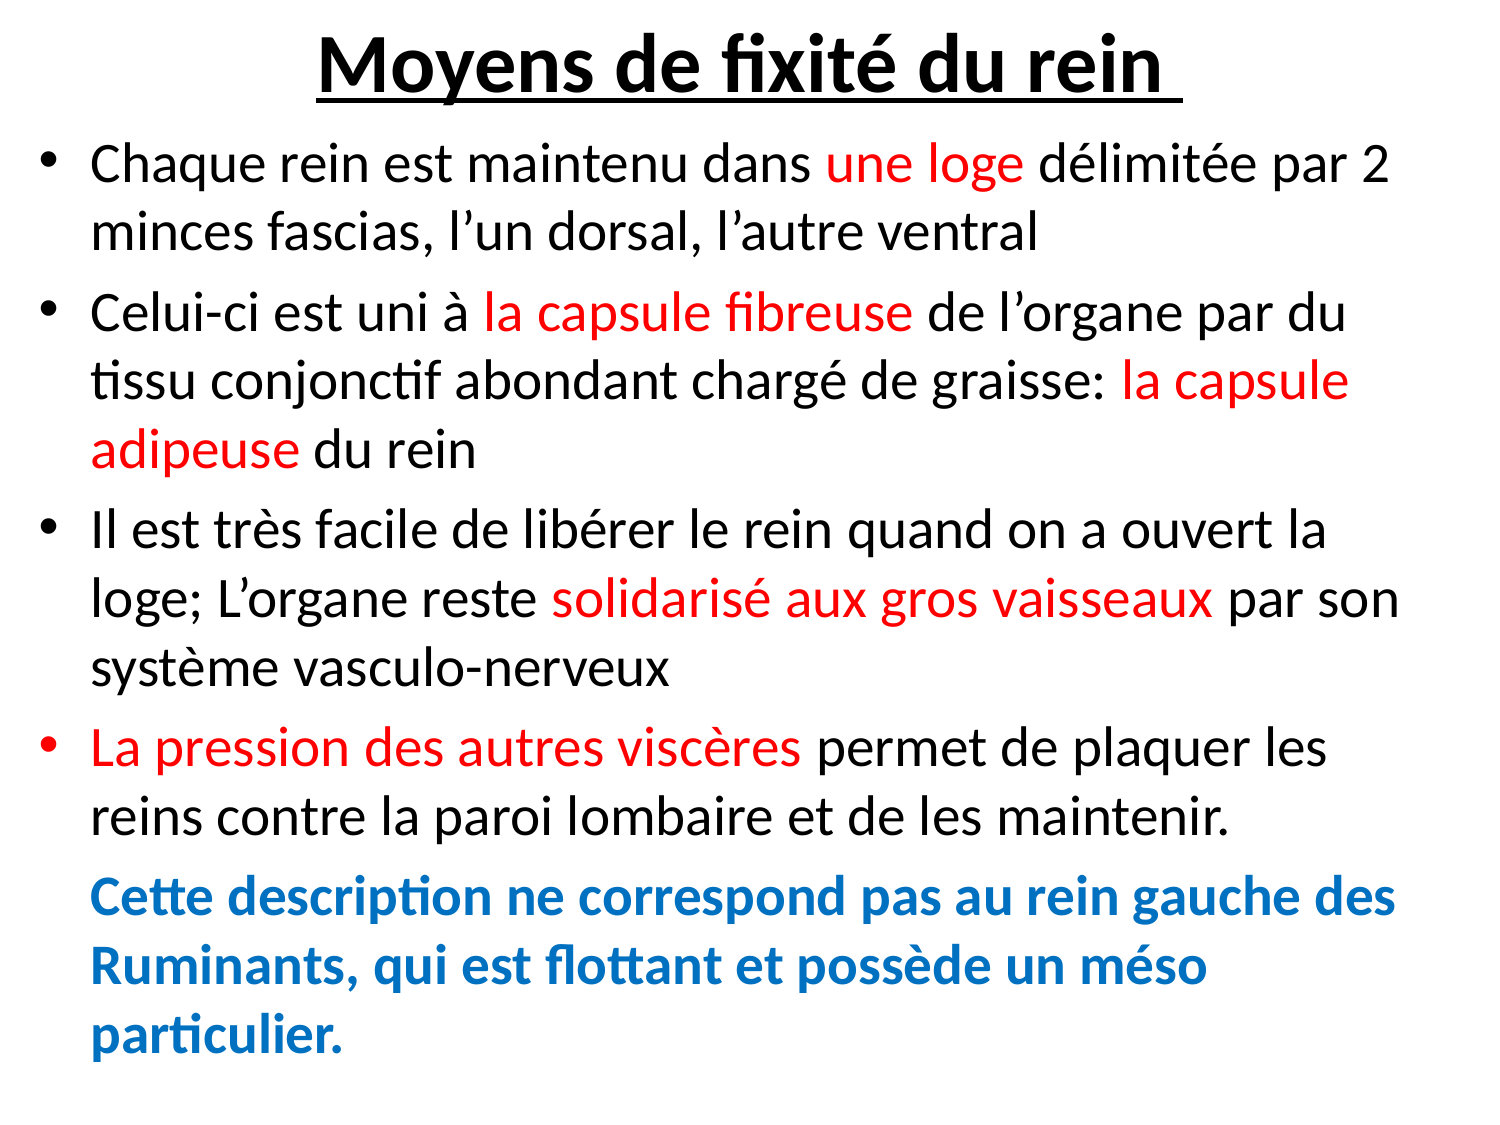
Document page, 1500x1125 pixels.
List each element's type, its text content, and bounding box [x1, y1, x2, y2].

list Chaque rein est maintenu dans une loge délimitée par 2 minces fascias, l’un dorsal, l’autre ventral Celui-ci est uni à la capsule fibreuse de l’organe par du tissu conjonctif abondant chargé de graisse: la capsule adipeuse du rein Il est très facile de libérer le rein quand on a ouvert la loge; L’organe reste solidarisé aux gros vaisseaux par son système vasculo-nerveux La pression des autres viscères permet de plaquer les reins contre la paroi lombaire et de les maintenir. Cette description ne correspond pas au rein gauche des Ruminants, qui est flottant et possède un méso particulier. [23, 117, 1465, 1079]
title Moyens de fixité du rein [75, 0, 1425, 117]
